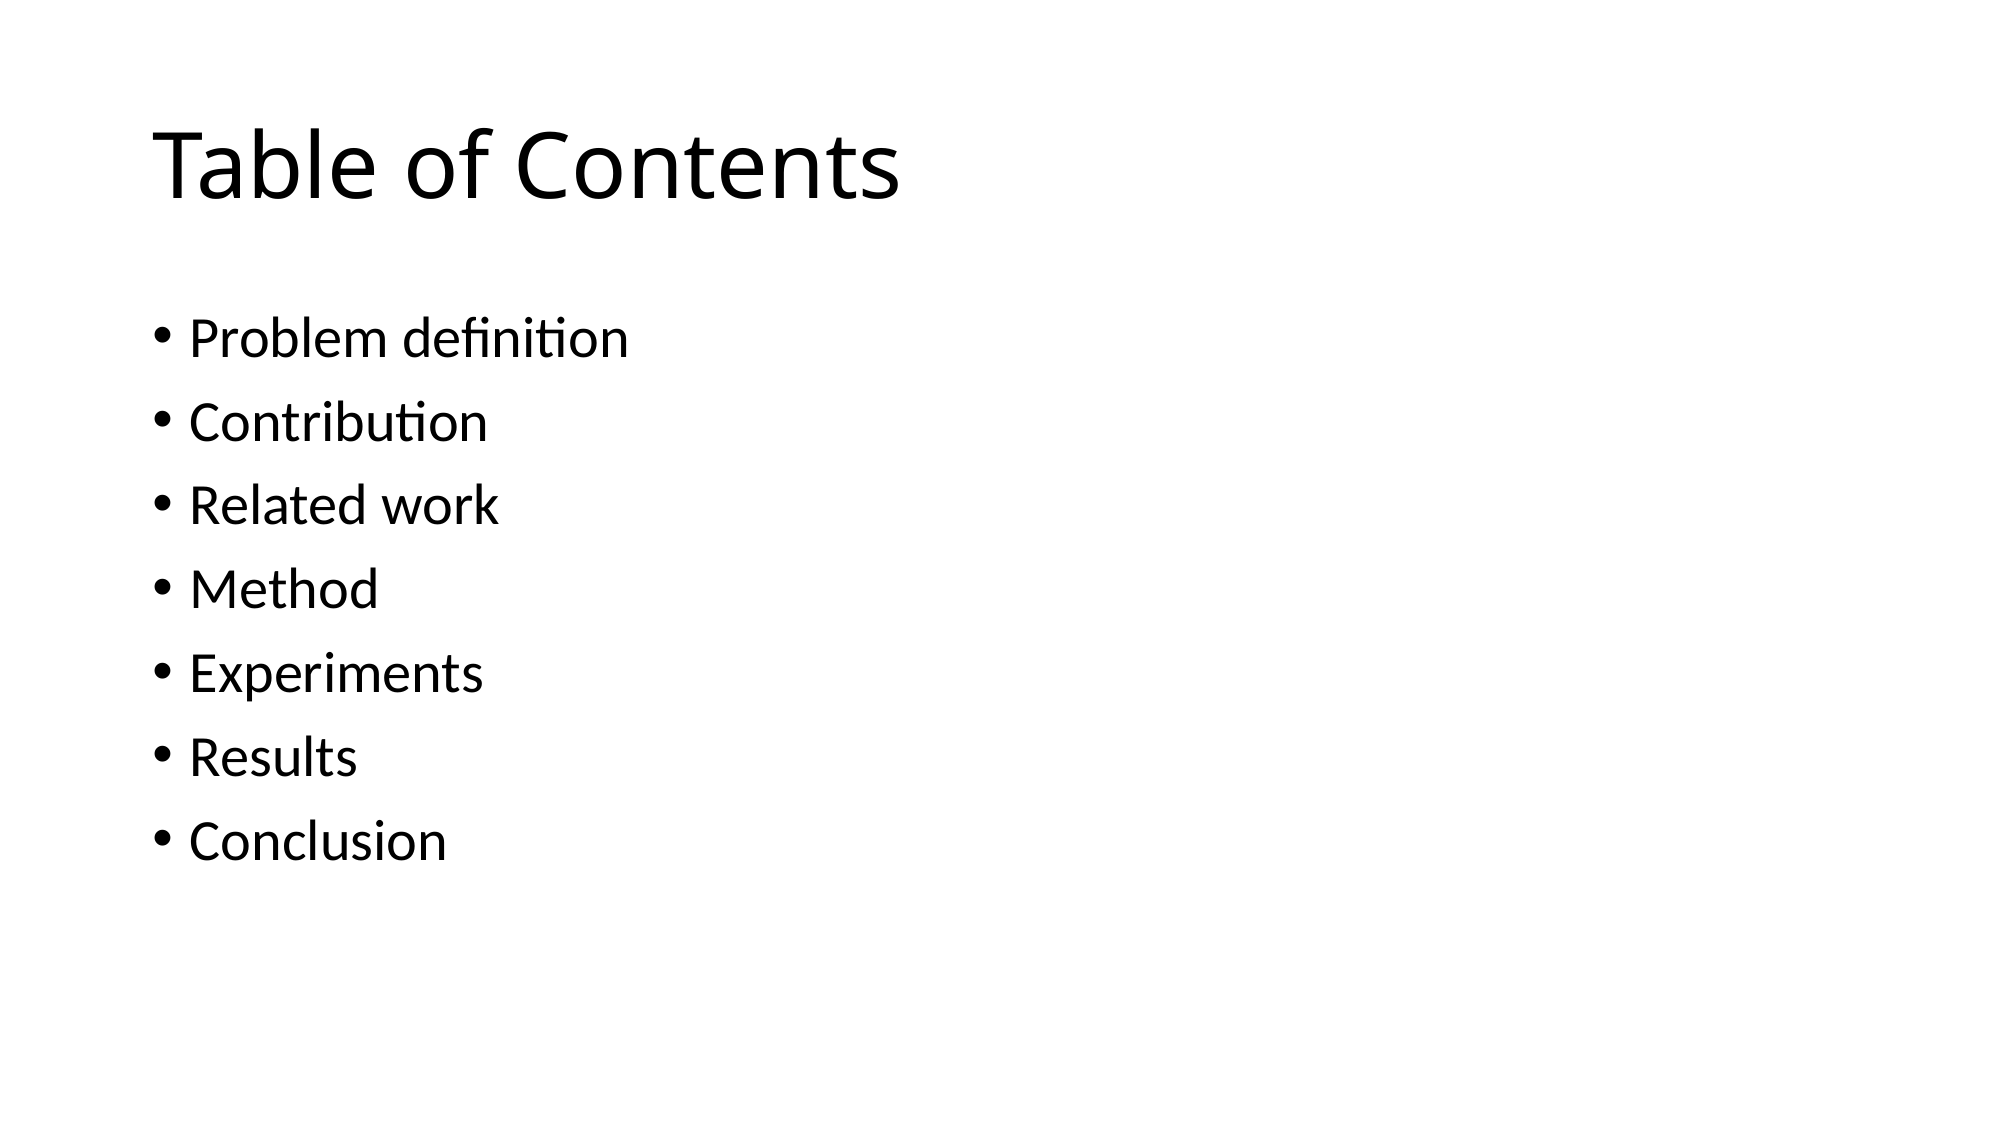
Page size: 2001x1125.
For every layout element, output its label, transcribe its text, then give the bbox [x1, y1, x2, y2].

list Problem definition Contribution Related work Method Experiments Results Conclusion [137, 299, 1863, 1014]
title Table of Contents [137, 59, 1863, 278]
